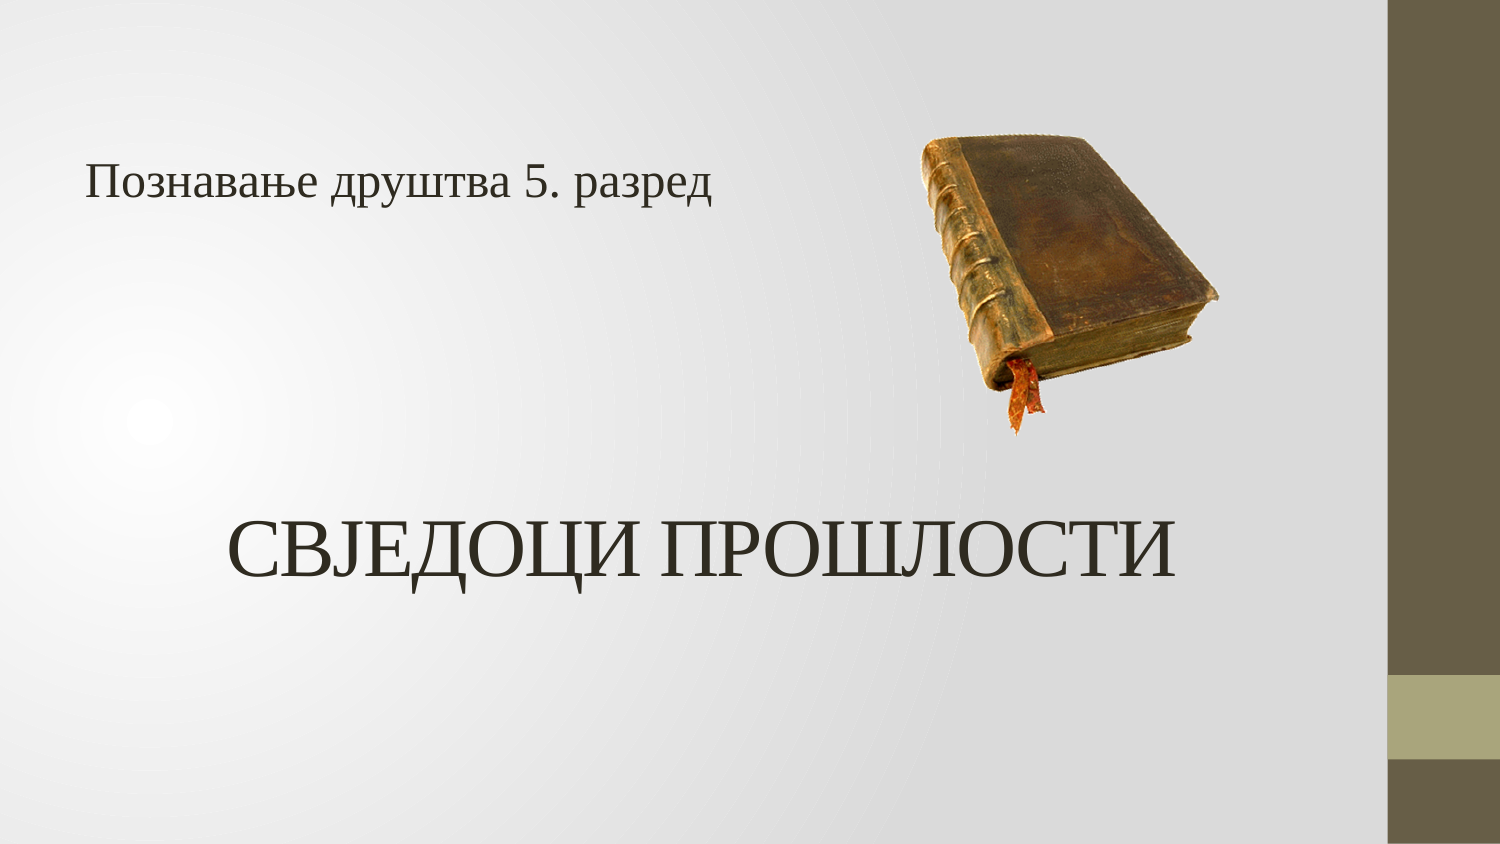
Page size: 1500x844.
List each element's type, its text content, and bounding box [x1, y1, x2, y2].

picture [854, 104, 1254, 470]
title СВЈЕДОЦИ ПРОШЛОСТИ [210, 281, 1449, 601]
text_box Познавање друштва 5. разред [70, 140, 739, 216]
